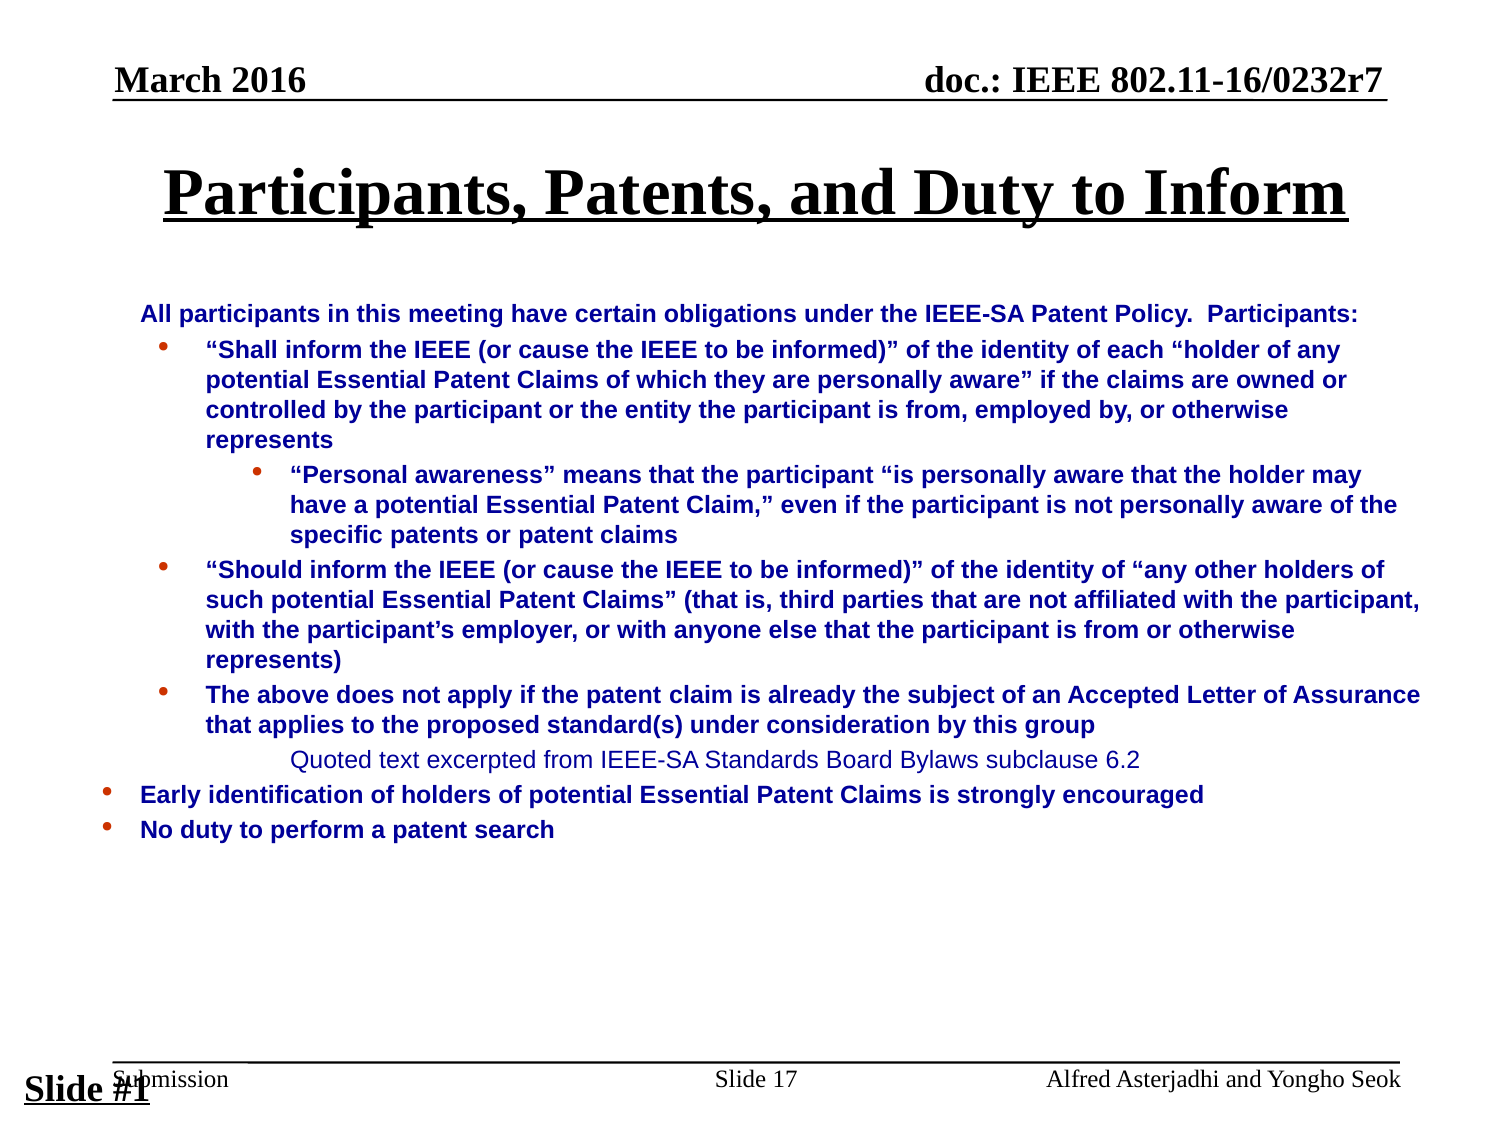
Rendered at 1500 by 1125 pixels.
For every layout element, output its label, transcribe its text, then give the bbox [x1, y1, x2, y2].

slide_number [114, 54, 309, 101]
text_box All participants in this meeting have certain obligations under the IEEE-SA Patent Policy. Participants: “Shall inform the IEEE (or cause the IEEE to be informed)” of the identity of each “holder of any potential Essential Patent Claims of which they are personally aware” if the claims are owned or controlled by the participant or the entity the participant is from, employed by, or otherwise represents “Personal awareness” means that the participant “is personally aware that the holder may have a potential Essential Patent Claim,” even if the participant is not personally aware of the specific patents or patent claims “Should inform the IEEE (or cause the IEEE to be informed)” of the identity of “any other holders of such potential Essential Patent Claims” (that is, third parties that are not affiliated with the participant, with the participant’s employer, or with anyone else that the participant is from or otherwise represents) The above does not apply if the patent claim is already the subject of an Accepted Letter of Assurance that applies to the proposed standard(s) under consideration by this group Quoted text excerpted from IEEE-SA Standards Board Bylaws subclause 6.2 Early identification of holders of potential Essential Patent Claims is strongly encouraged No duty to perform a patent search [87, 262, 1438, 913]
text_box [87, 37, 1438, 163]
text_box Slide #1 [9, 1056, 166, 1116]
footer Alfred Asterjadhi and Yongho Seok [1041, 1061, 1402, 1093]
slide_number Slide 17 [712, 1061, 800, 1093]
title Participants, Patents, and Duty to Inform [62, 137, 1451, 238]
